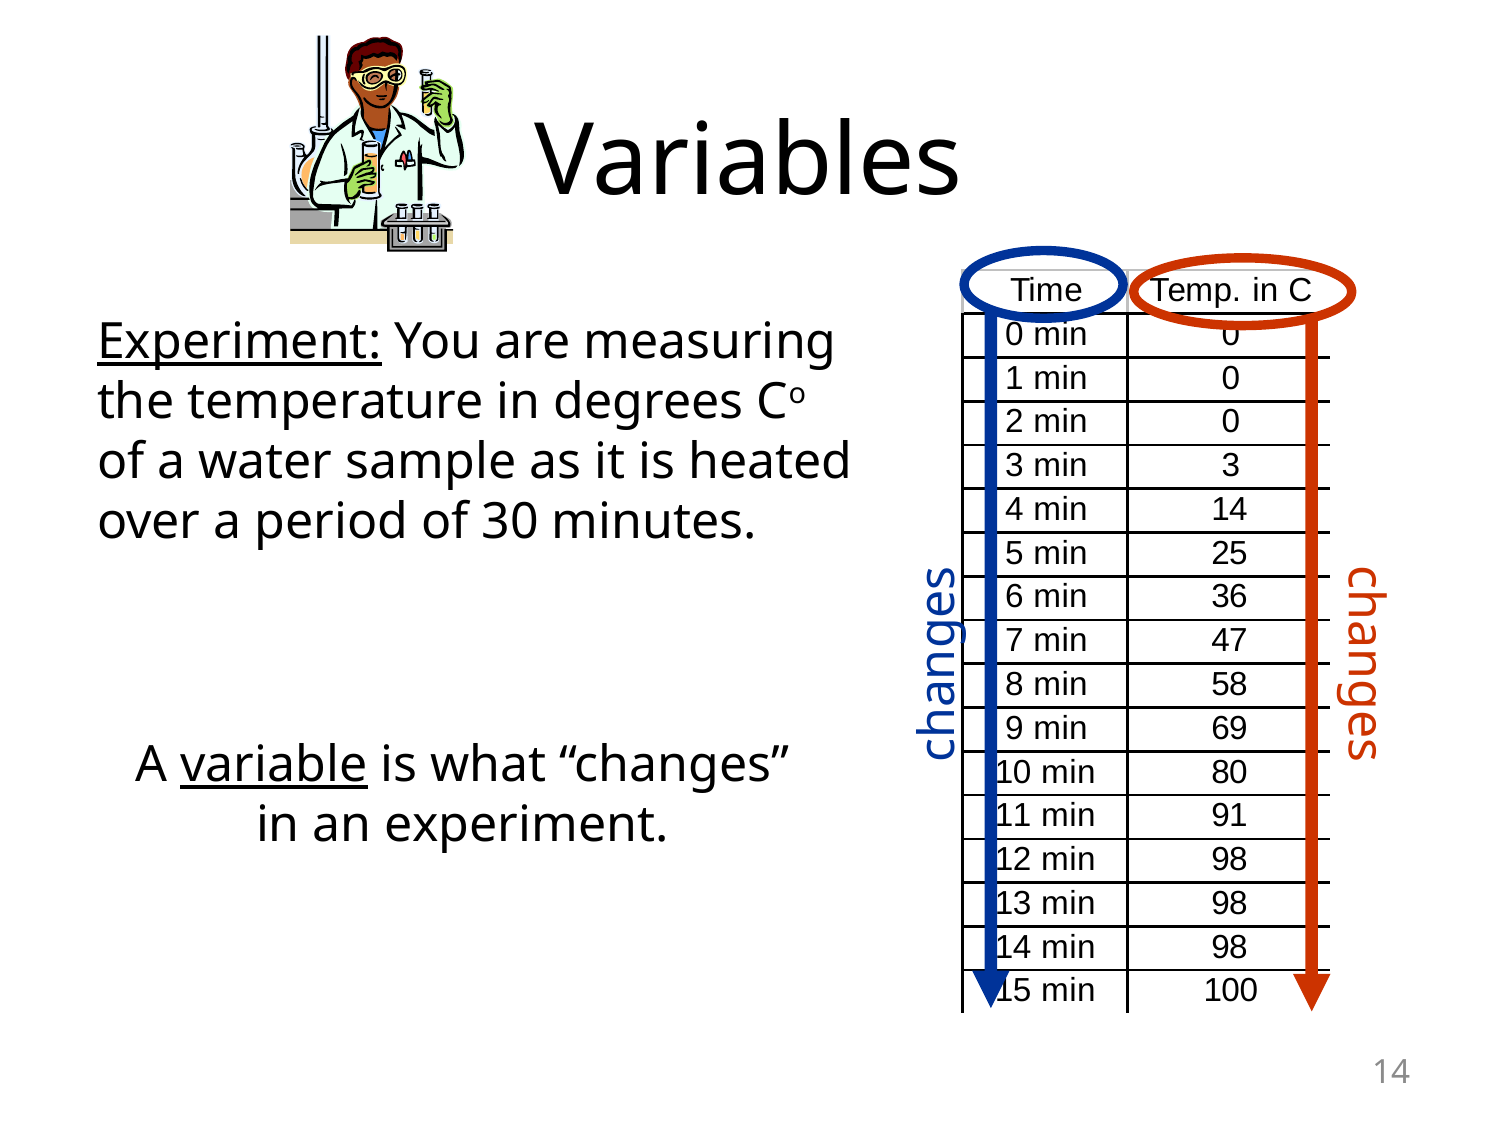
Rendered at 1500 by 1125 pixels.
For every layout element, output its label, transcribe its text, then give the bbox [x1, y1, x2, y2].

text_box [896, 312, 992, 1009]
text_box Experiment: You are measuring the temperature in degrees Co of a water sample as it is heated over a period of 30 minutes. [82, 300, 883, 556]
text_box A variable is what “changes” in an experiment. [97, 724, 829, 859]
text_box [1311, 315, 1407, 1012]
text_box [960, 268, 1333, 1016]
text_box Variables [519, 87, 978, 223]
text_box [1337, 274, 1352, 309]
text_box [975, 250, 1112, 267]
slide_number 14 [1074, 1042, 1425, 1103]
text_box [1168, 257, 1318, 267]
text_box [289, 35, 470, 252]
